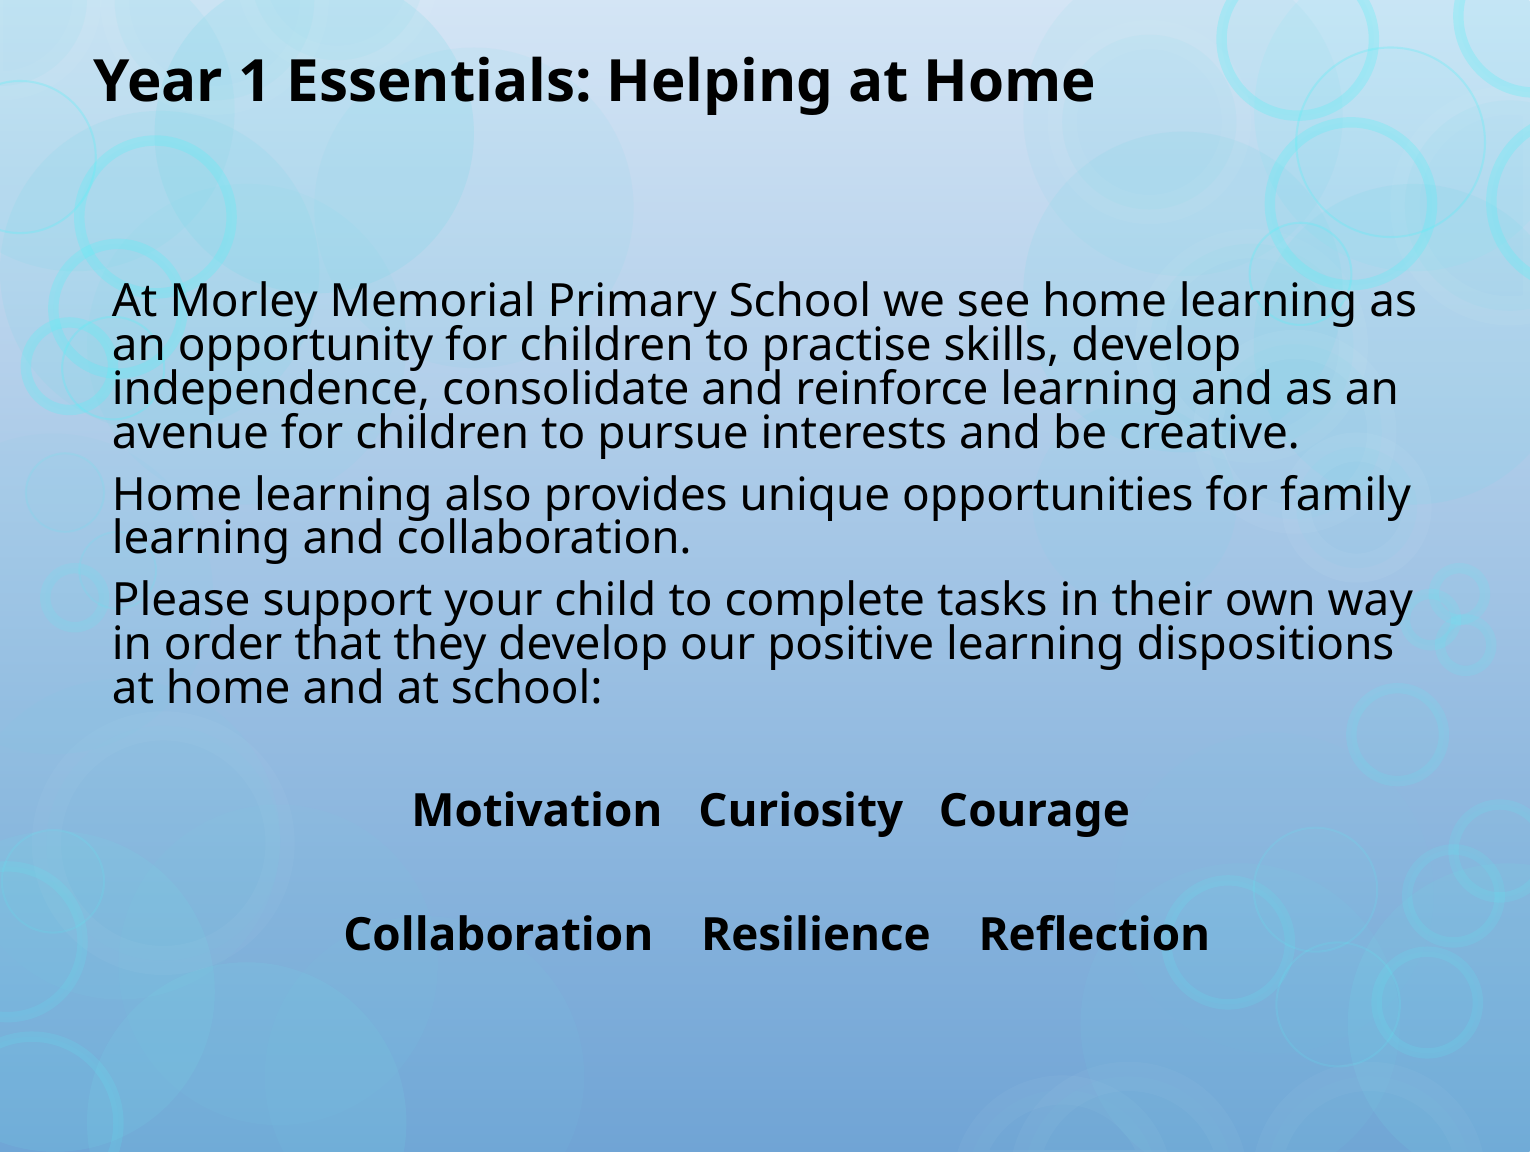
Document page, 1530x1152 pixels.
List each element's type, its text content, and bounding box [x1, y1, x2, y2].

title Year 1 Essentials: Helping at Home [78, 59, 1271, 167]
list At Morley Memorial Primary School we see home learning as an opportunity for children to practise skills, develop independence, consolidate and reinforce learning and as an avenue for children to pursue interests and be creative. Home learning also provides unique opportunities for family learning and collaboration. Please support your child to complete tasks in their own way in order that they develop our positive learning dispositions at home and at school: Motivation Curiosity Courage Collaboration Resilience Reflection [96, 303, 1458, 1060]
